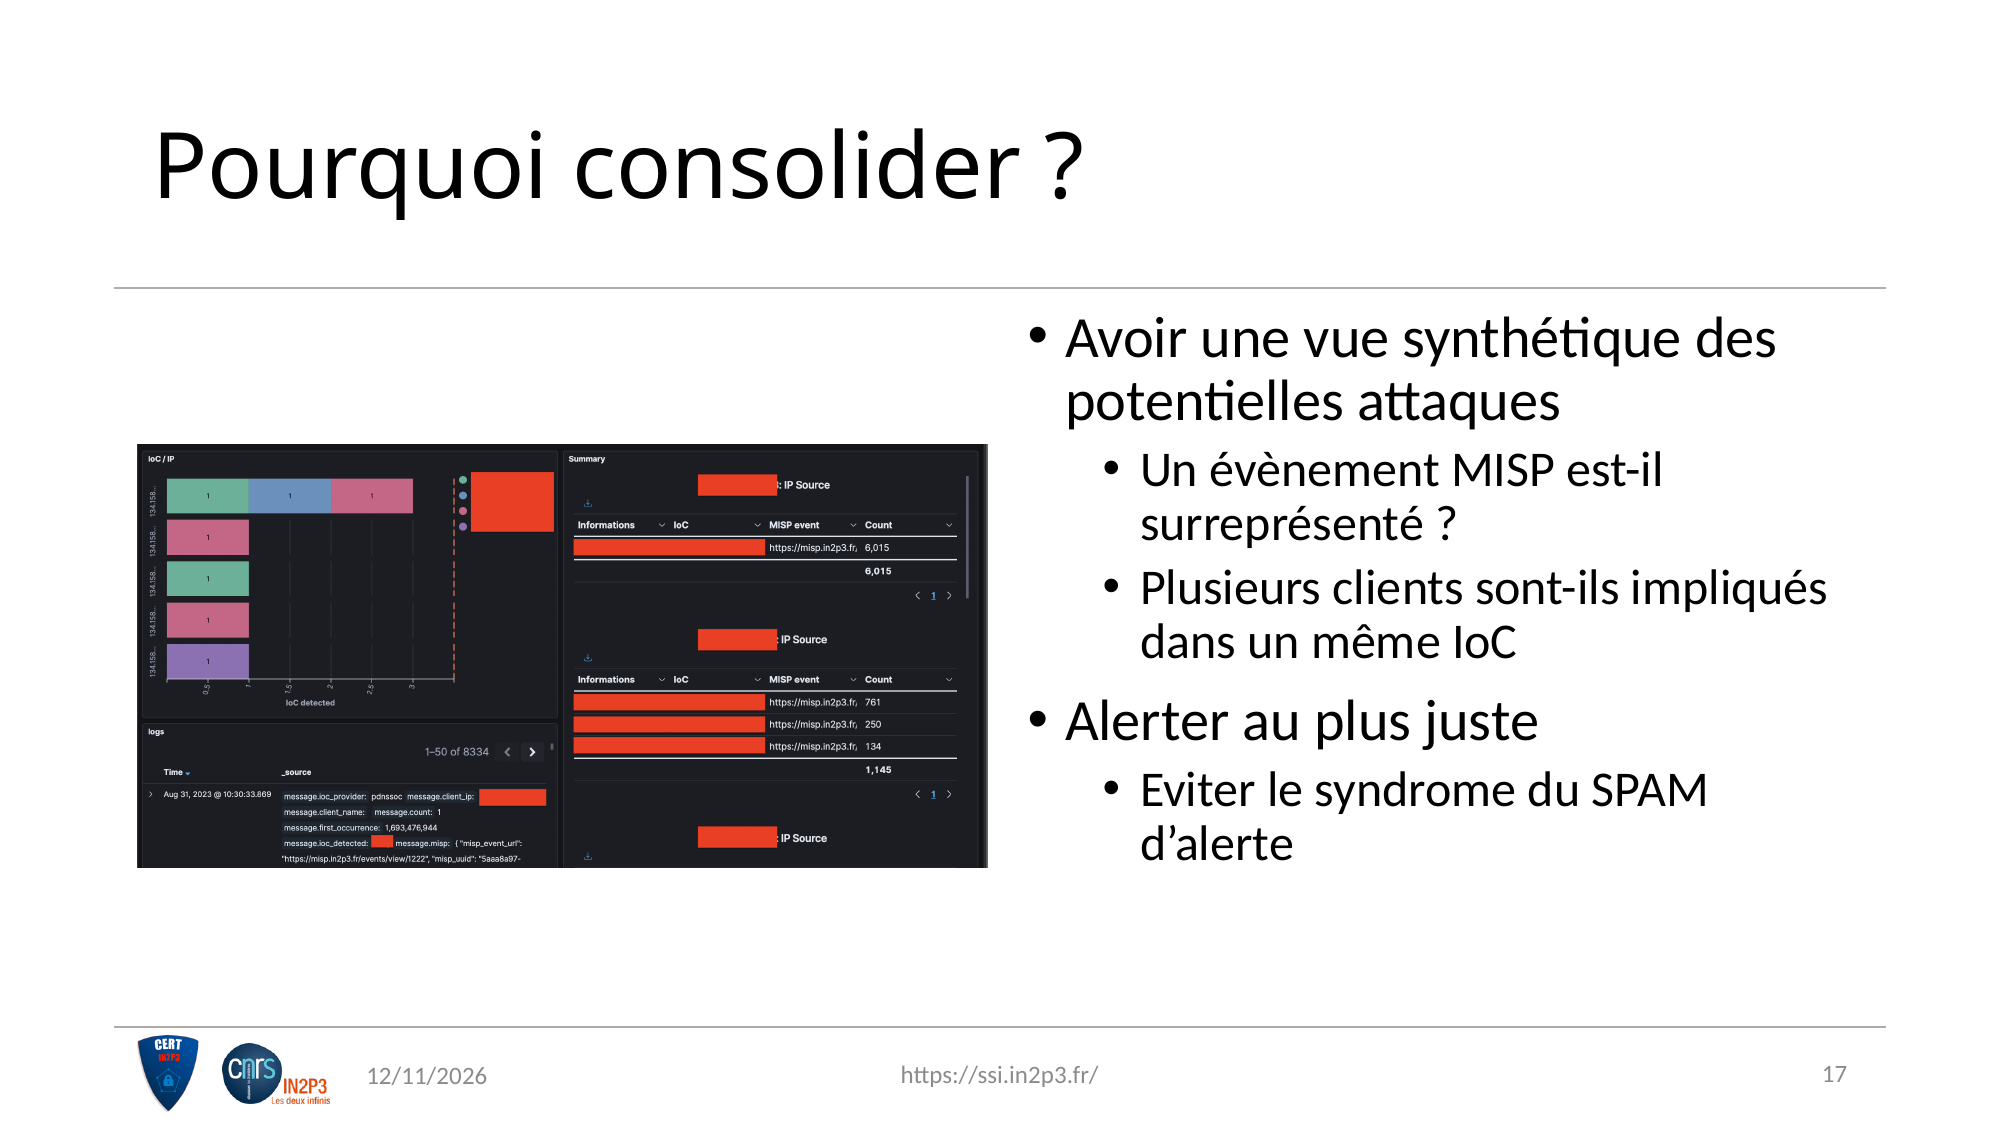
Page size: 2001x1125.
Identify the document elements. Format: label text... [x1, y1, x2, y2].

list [137, 444, 988, 869]
picture [222, 1043, 330, 1104]
picture [136, 1033, 202, 1112]
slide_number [351, 1044, 624, 1105]
footer https://ssi.in2p3.fr/ [662, 1044, 1338, 1104]
list Avoir une vue synthétique des potentielles attaques Un évènement MISP est-il surreprésenté ? Plusieurs clients sont-ils impliqués dans un même IoC Alerter au plus juste Eviter le syndrome du SPAM d’alerte [1012, 299, 1863, 1014]
slide_number 17 [1412, 1042, 1863, 1103]
title Pourquoi consolider ? [137, 59, 1863, 278]
